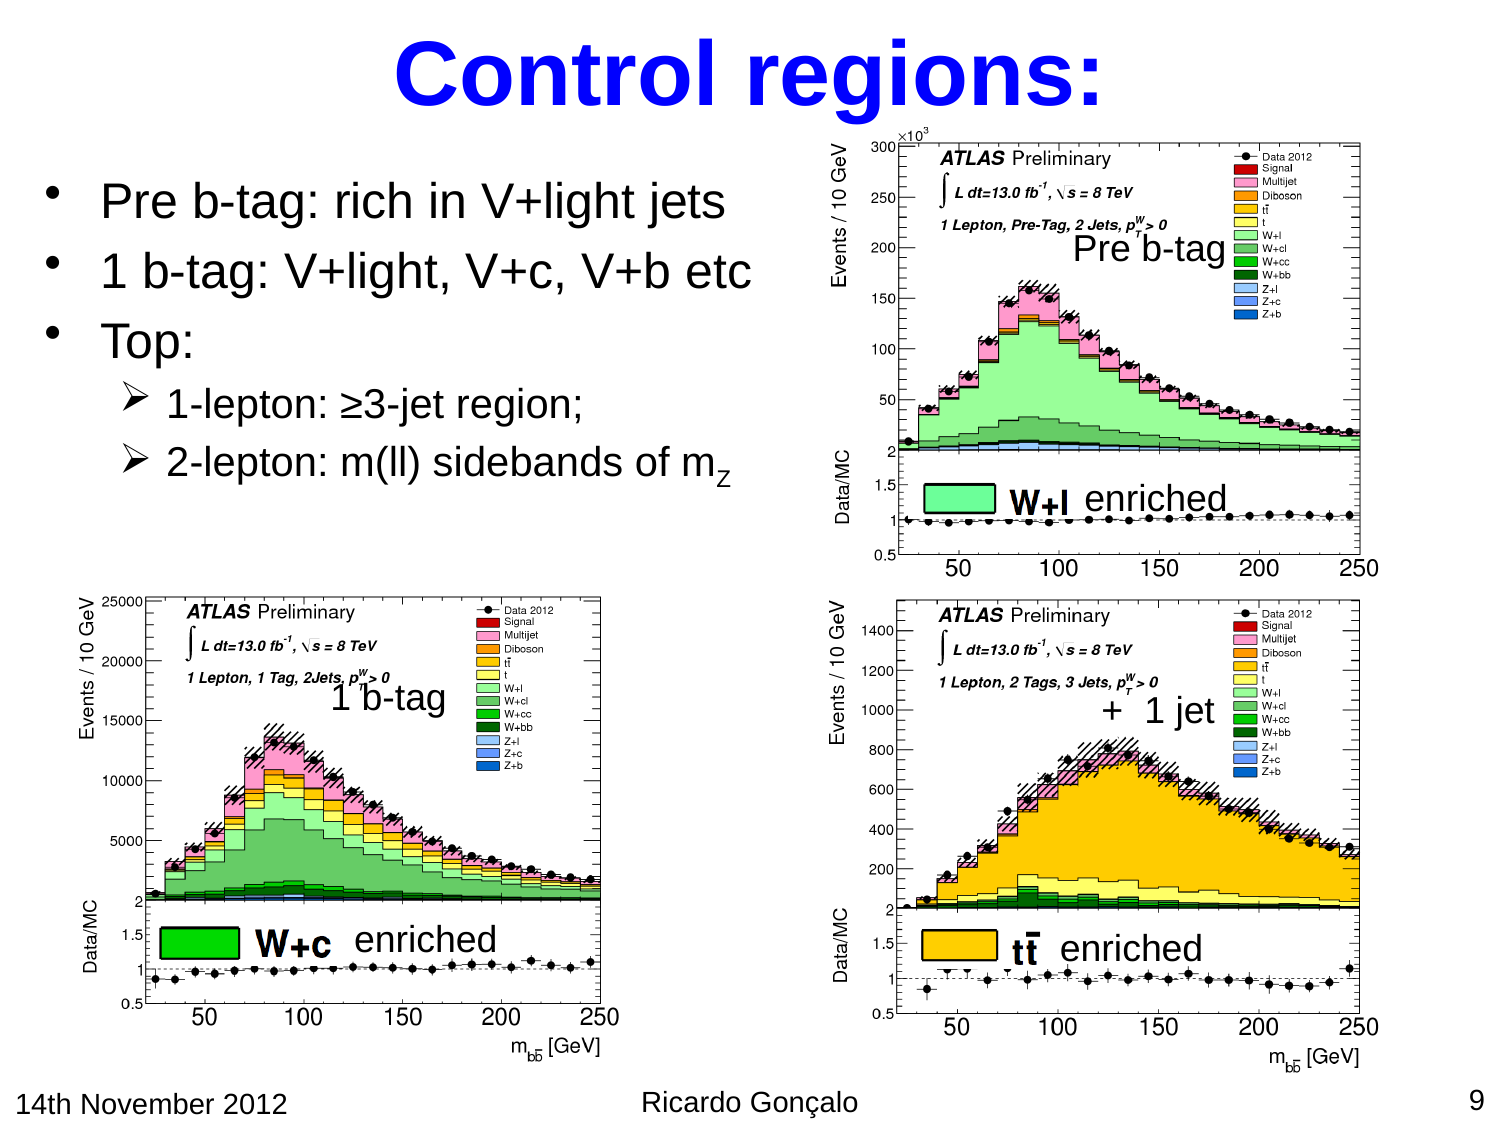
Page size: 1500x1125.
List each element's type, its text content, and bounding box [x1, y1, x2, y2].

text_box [821, 584, 1403, 1083]
list Pre b-tag: rich in V+light jets 1 b-tag: V+light, V+c, V+b etc Top: 1-lepton: ≥3-jet region; 2-lepton: m(ll) sidebands of mZ [29, 160, 797, 558]
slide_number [0, 1077, 326, 1125]
title Control regions: [172, 0, 1328, 138]
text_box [71, 581, 643, 1072]
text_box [823, 126, 1403, 584]
footer Ricardo Gonçalo [442, 1076, 1058, 1125]
slide_number 9 [1149, 1073, 1500, 1125]
